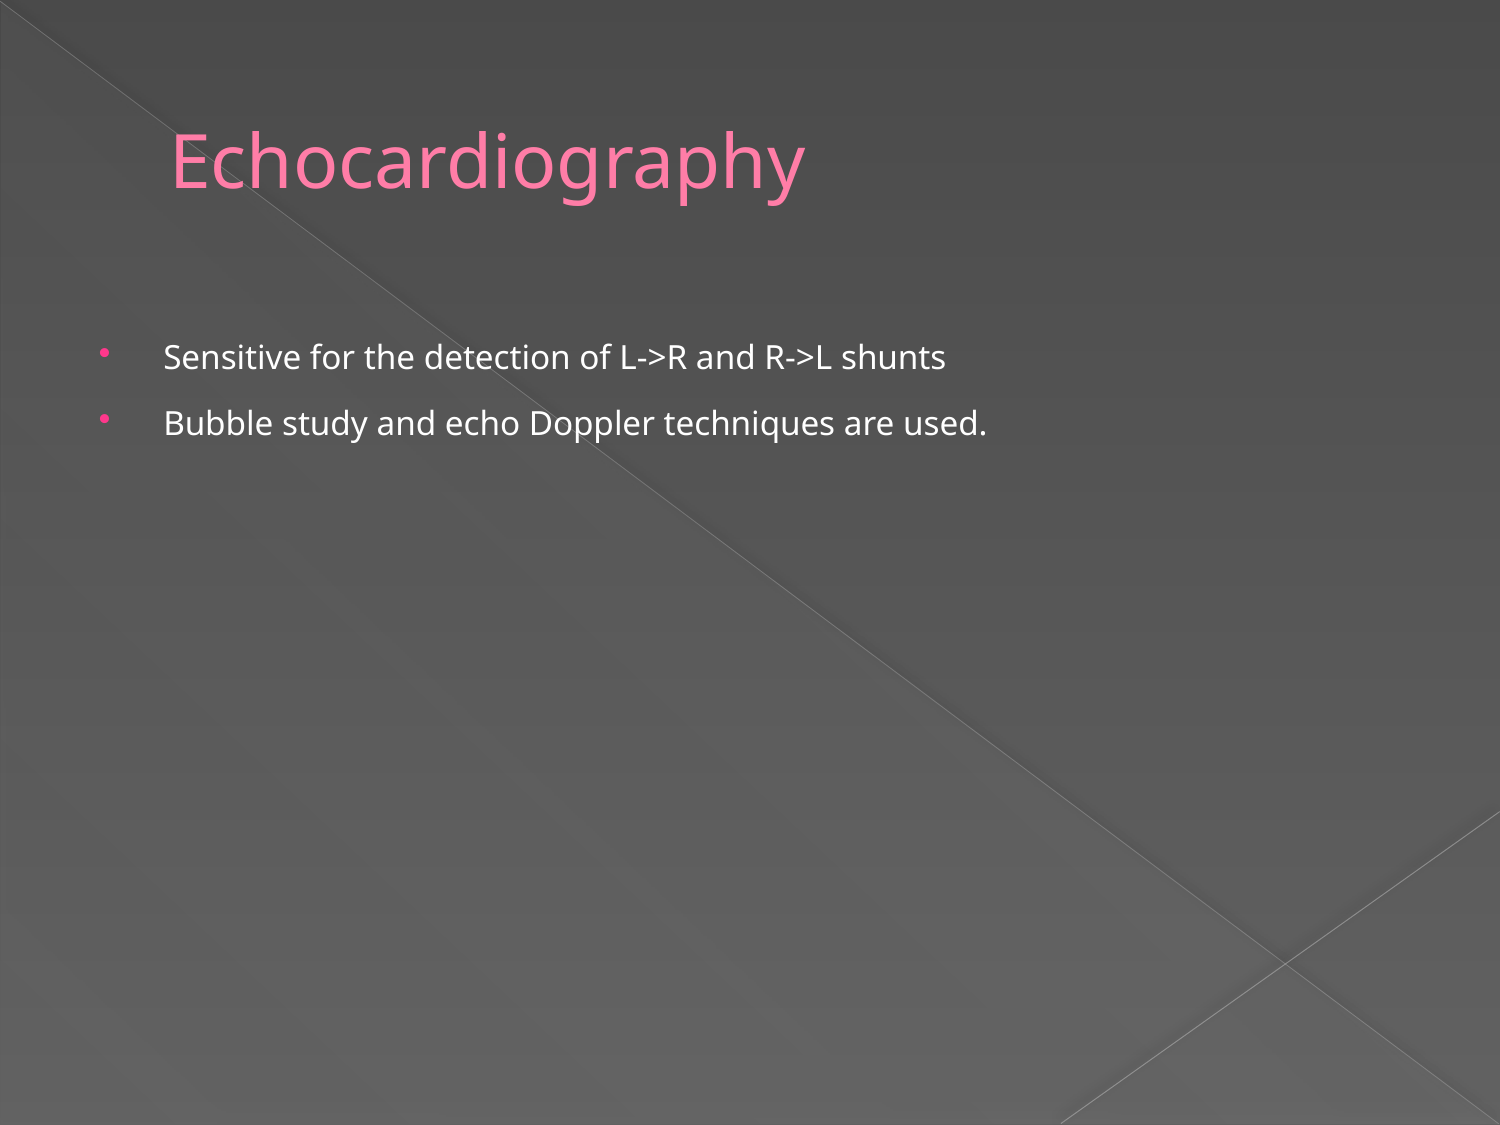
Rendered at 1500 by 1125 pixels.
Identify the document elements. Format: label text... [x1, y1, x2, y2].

list Sensitive for the detection of L->R and R->L shunts Bubble study and echo Doppler techniques are used. [75, 308, 1425, 1059]
title Echocardiography [75, 43, 1425, 274]
